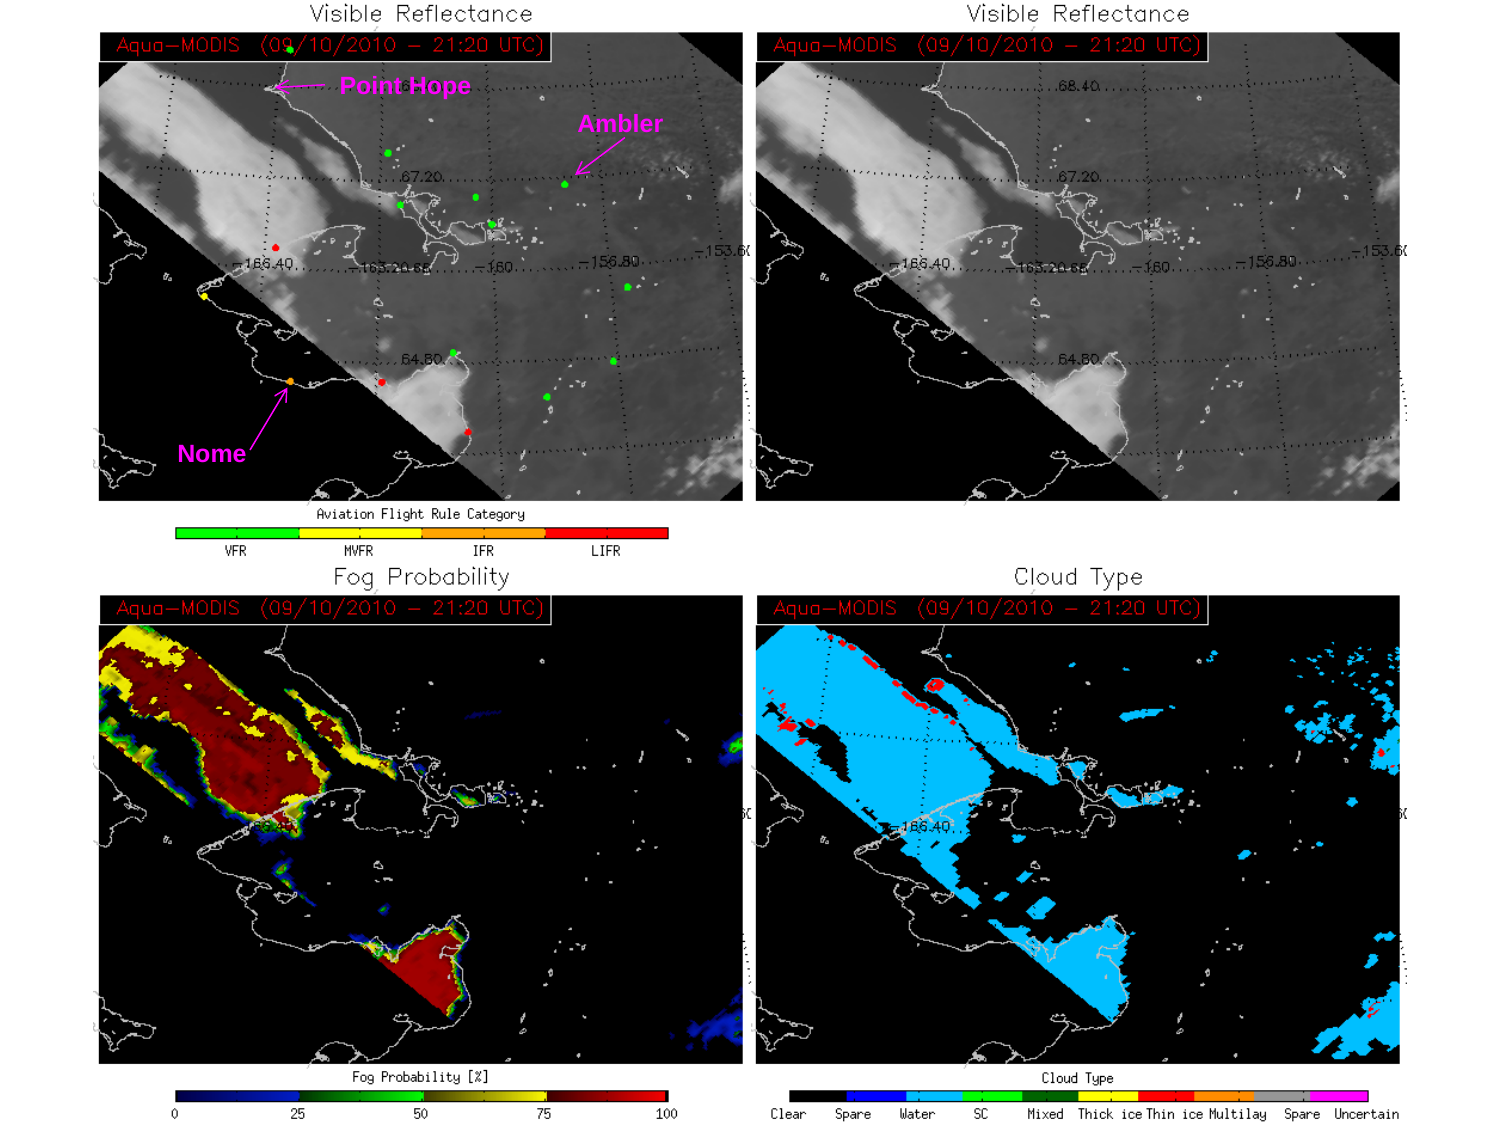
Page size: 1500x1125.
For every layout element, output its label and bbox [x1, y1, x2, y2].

text_box [574, 137, 626, 176]
picture [92, 0, 1408, 1125]
text_box [237, 399, 301, 438]
text_box [274, 84, 326, 88]
